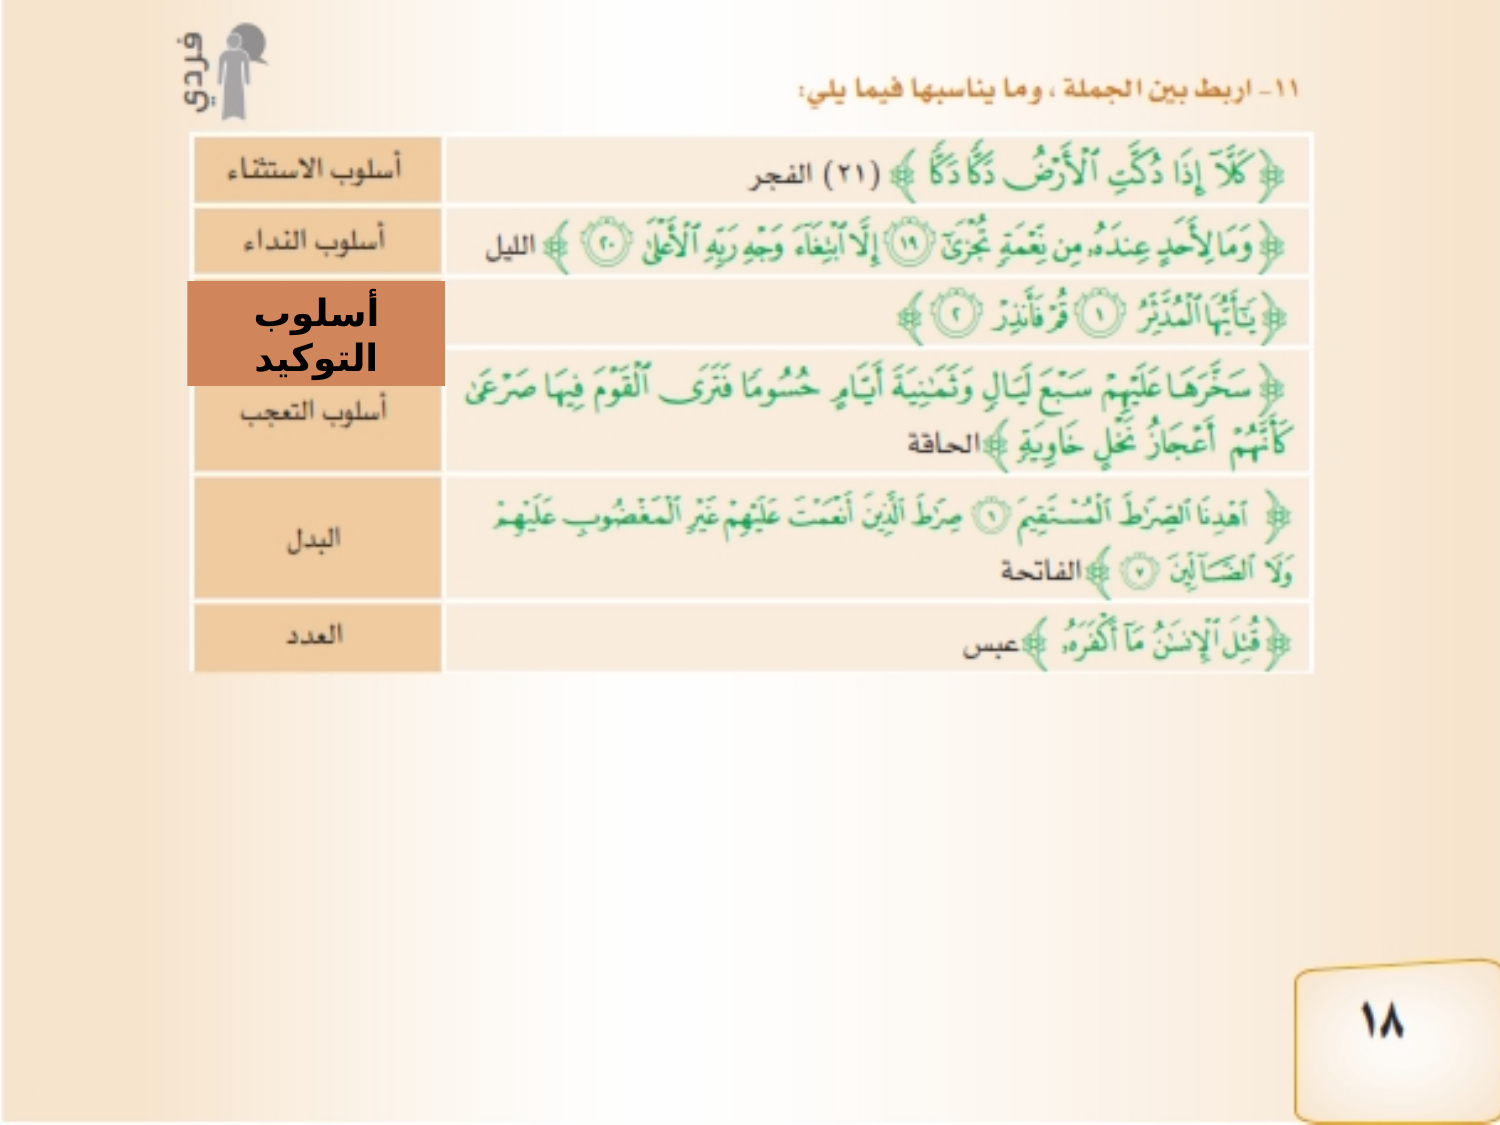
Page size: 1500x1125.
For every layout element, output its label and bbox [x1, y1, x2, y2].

list [0, 0, 1500, 1125]
